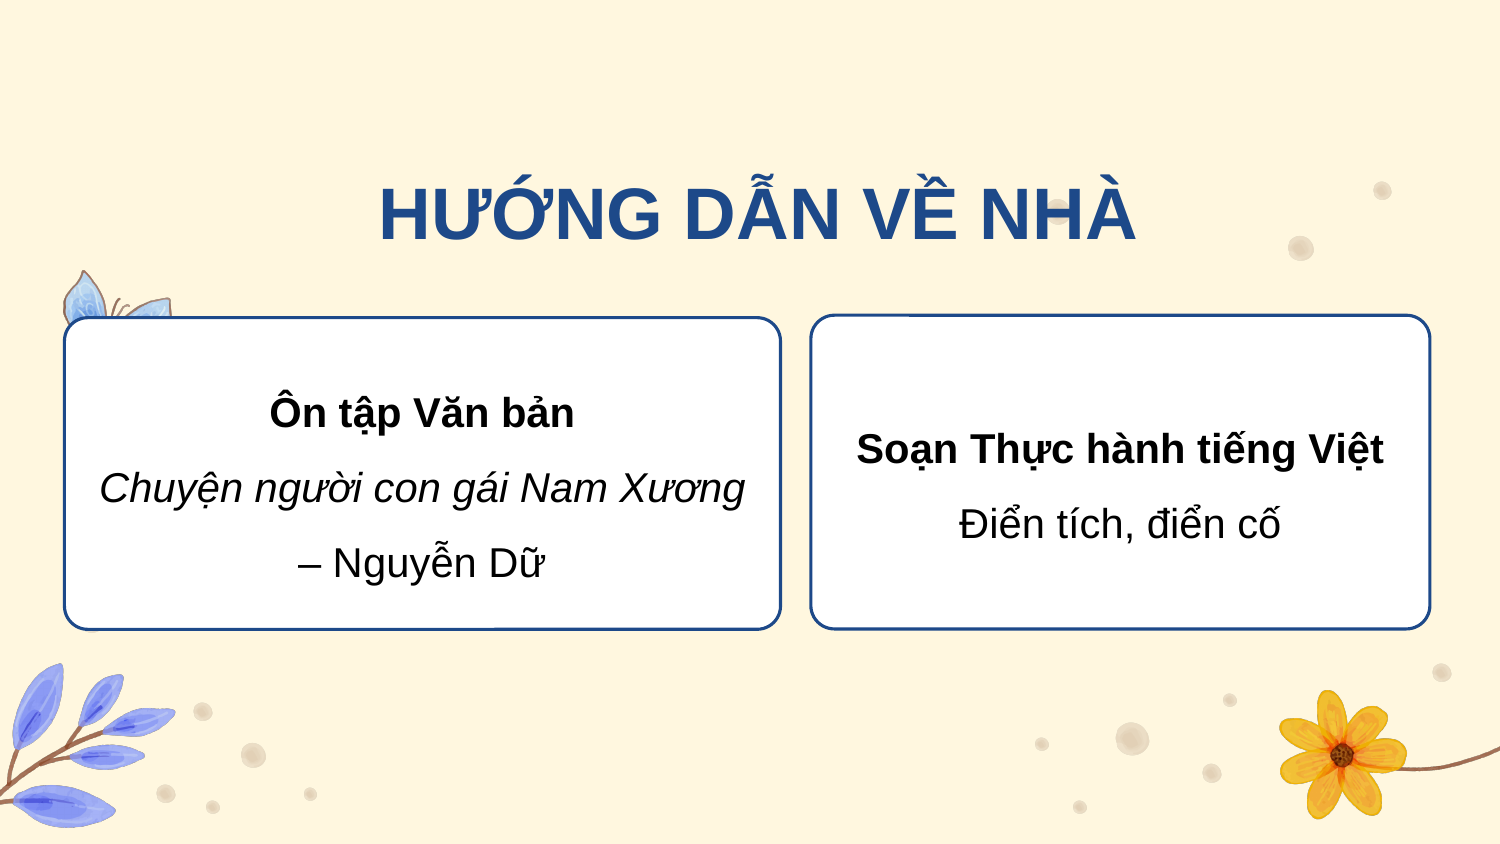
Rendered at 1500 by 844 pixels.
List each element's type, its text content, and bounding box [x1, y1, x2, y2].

text_box HƯỚNG DẪN VỀ NHÀ [330, 136, 1187, 284]
picture [1238, 619, 1500, 844]
text_box Ôn tập Văn bản Chuyện người con gái Nam Xương – Nguyễn Dữ [62, 315, 783, 632]
text_box Soạn Thực hành tiếng Việt Điển tích, điển cố [808, 313, 1432, 632]
picture [0, 637, 205, 844]
picture [58, 263, 177, 389]
